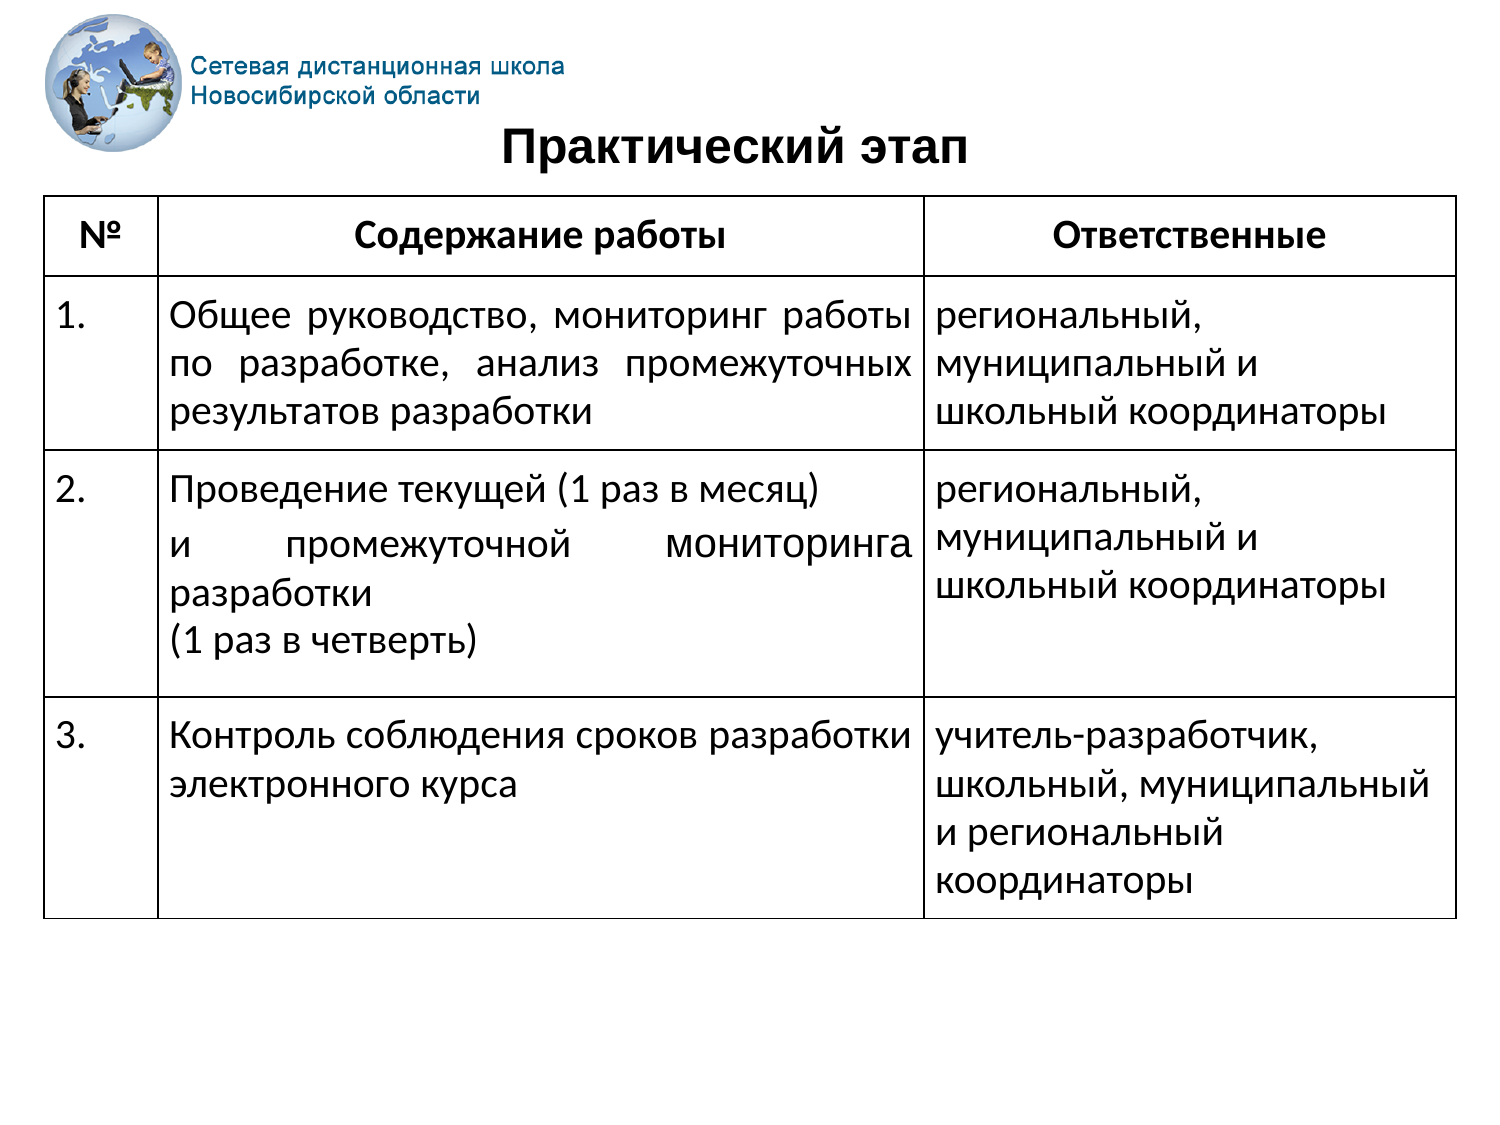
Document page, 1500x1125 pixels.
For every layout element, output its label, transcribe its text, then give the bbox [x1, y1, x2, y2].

table_cell Общее руководство, мониторинг работы по разработке, анализ промежуточных результатов разработки [159, 277, 923, 449]
picture [42, 11, 592, 153]
table_cell 2. [45, 451, 157, 696]
table_cell региональный, муниципальный и школьный координаторы [925, 451, 1455, 696]
table_cell региональный, муниципальный и школьный координаторы [925, 277, 1455, 449]
table_cell Контроль соблюдения сроков разработки электронного курса [159, 698, 923, 918]
table_cell 3. [45, 698, 157, 918]
table_header № [45, 197, 157, 275]
table_cell учитель-разработчик, школьный, муниципальный и региональный координаторы [925, 698, 1455, 918]
table_cell Проведение текущей (1 раз в месяц) и промежуточной мониторинга разработки (1 раз в четверть) [159, 451, 923, 696]
title Практический этап [486, 104, 1071, 174]
table_header Содержание работы [159, 197, 923, 275]
table_cell 1. [45, 277, 157, 449]
table_header Ответственные [925, 197, 1455, 275]
